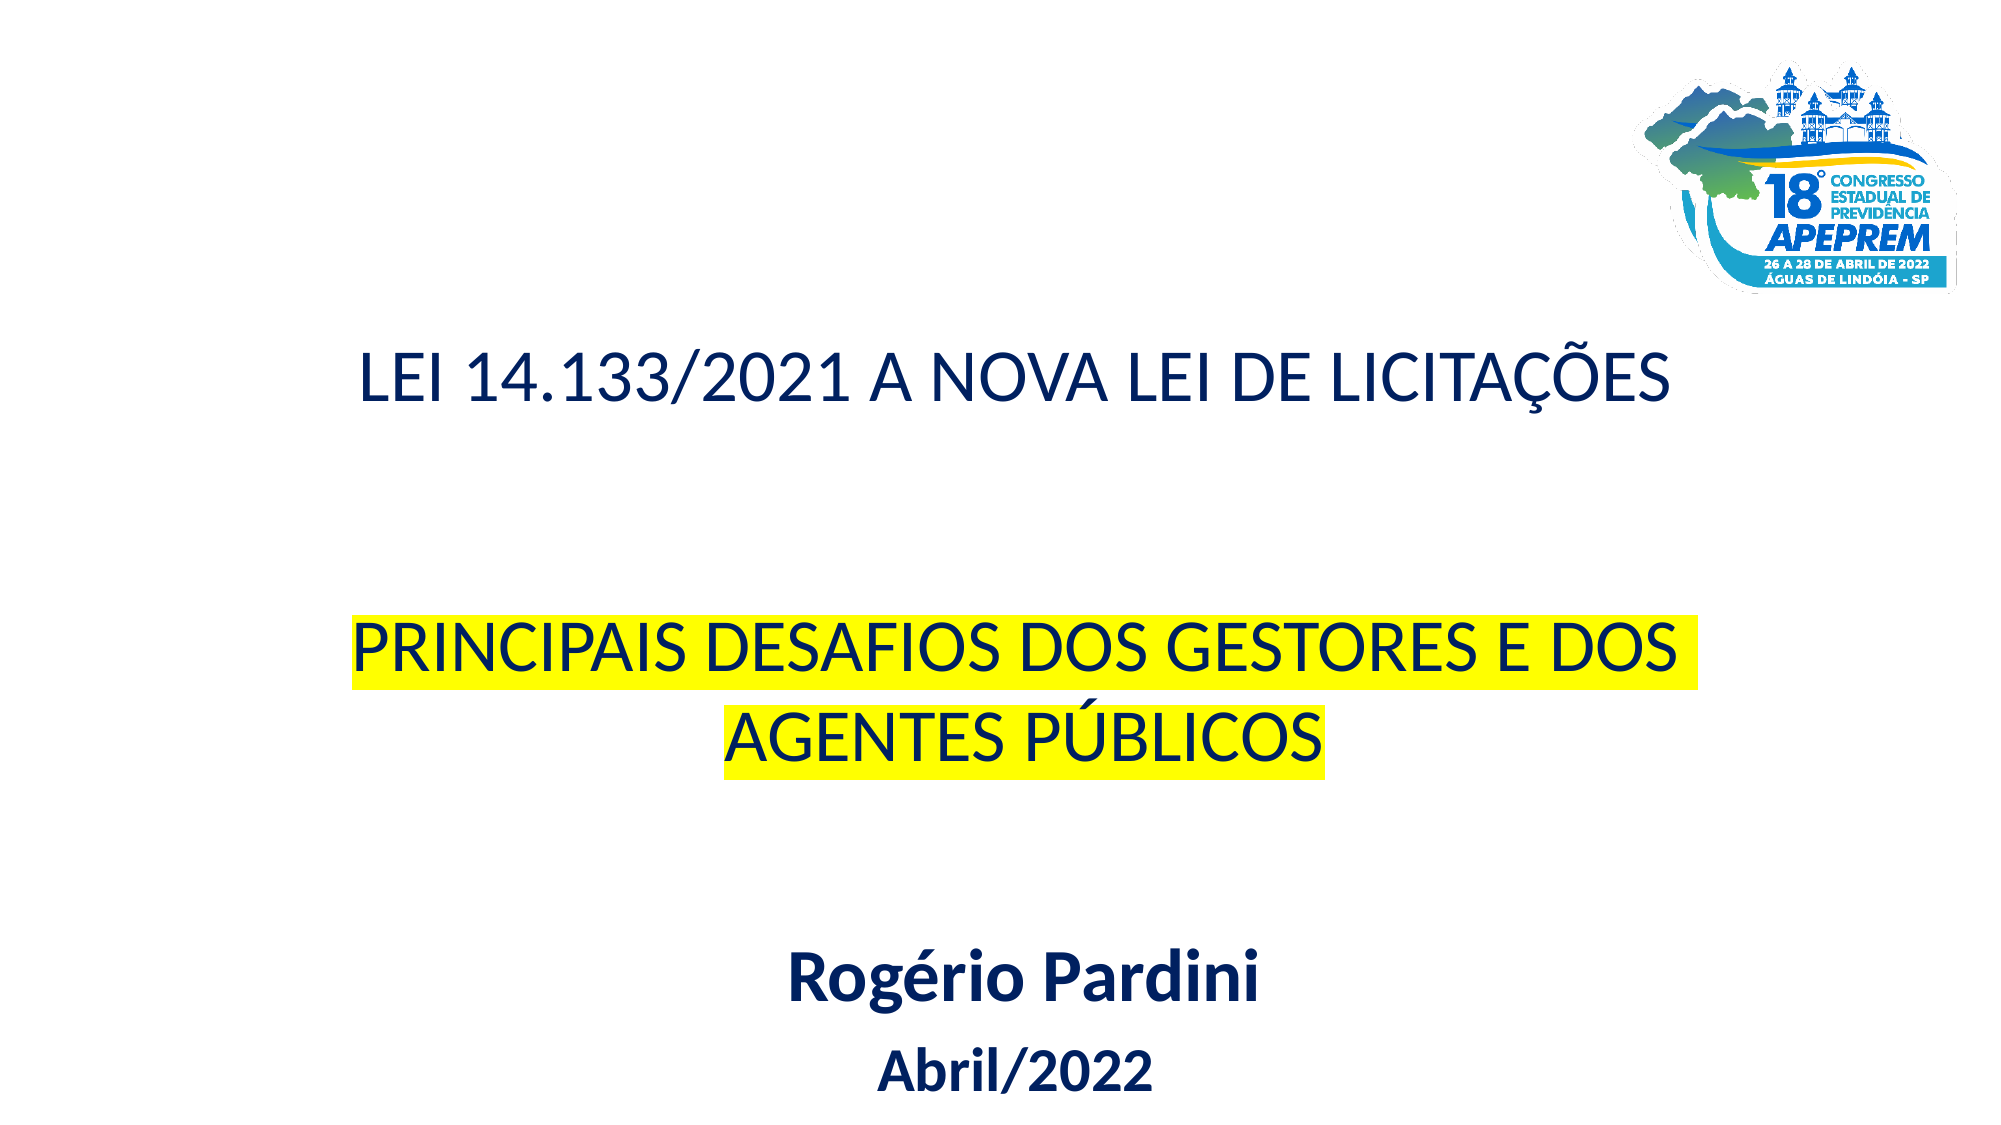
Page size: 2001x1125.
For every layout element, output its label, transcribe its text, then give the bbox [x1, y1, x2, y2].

text_box LEI 14.133/2021 A NOVA LEI DE LICITAÇÕES PRINCIPAIS DESAFIOS DOS GESTORES E DOS AGENTES PÚBLICOS Rogério Pardini Abril/2022 [117, 318, 1932, 1114]
picture [1632, 60, 1957, 294]
